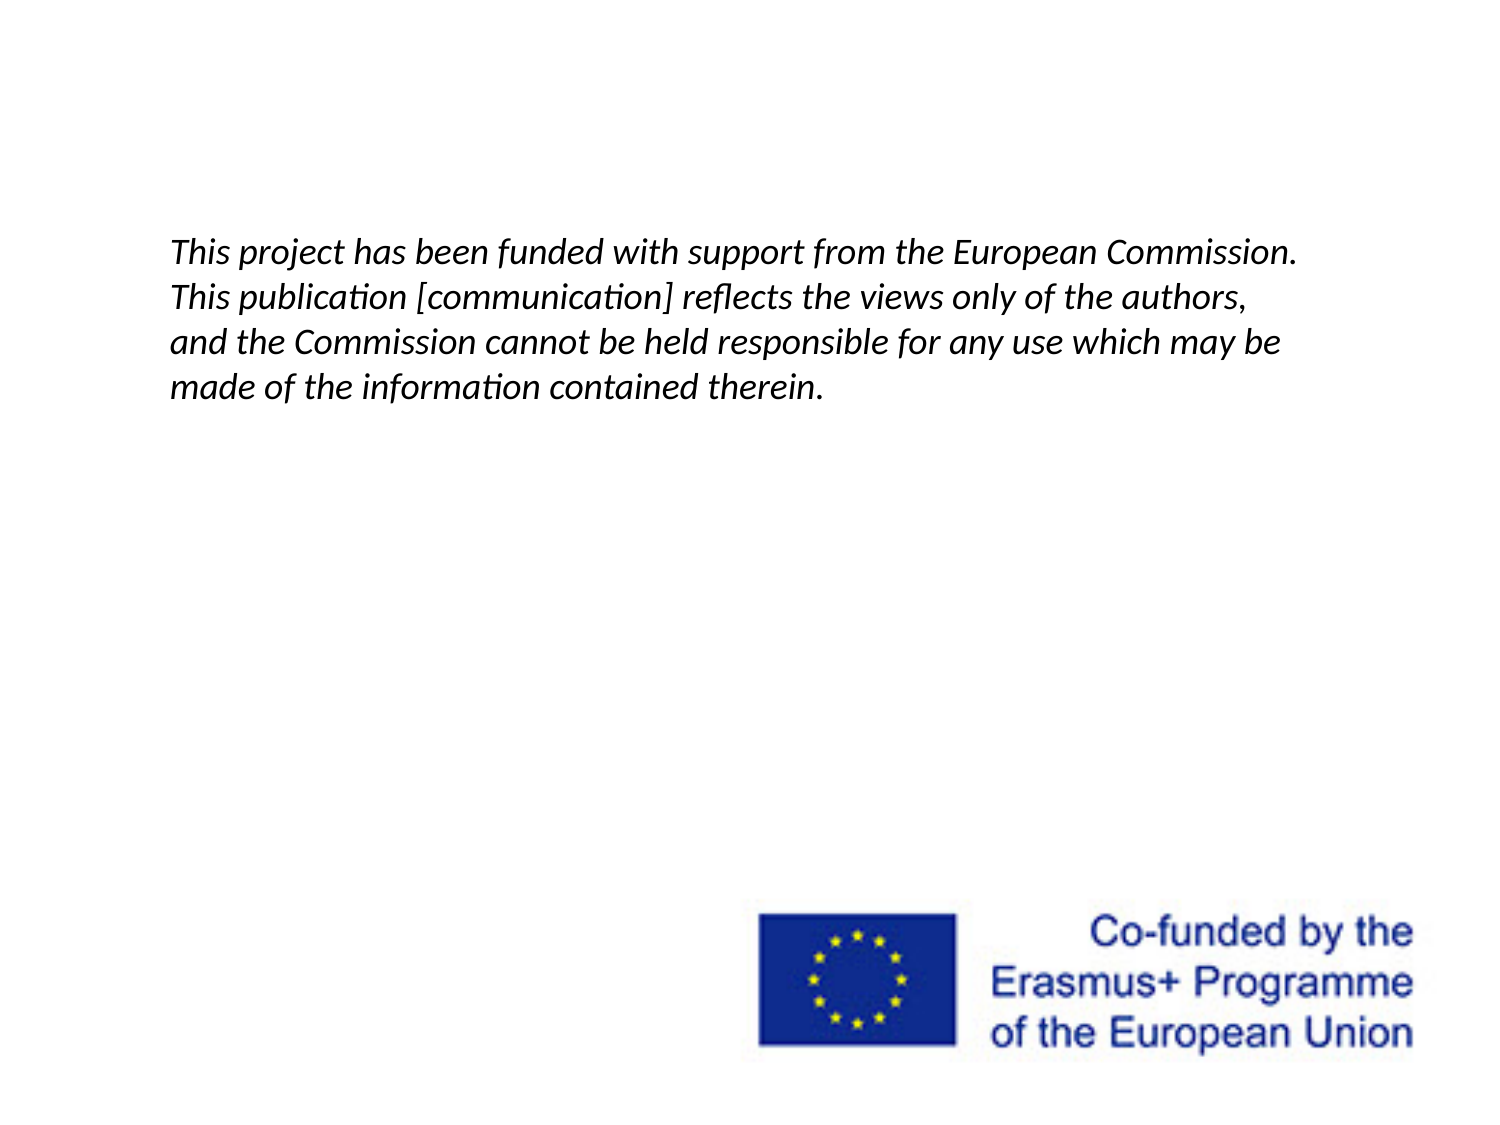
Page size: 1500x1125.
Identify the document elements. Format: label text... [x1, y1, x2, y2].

text_box This project has been funded with support from the European Commission. This publication [communication] reflects the views only of the authors, and the Commission cannot be held responsible for any use which may be made of the information contained therein. [155, 220, 1323, 460]
picture [719, 876, 1449, 1086]
